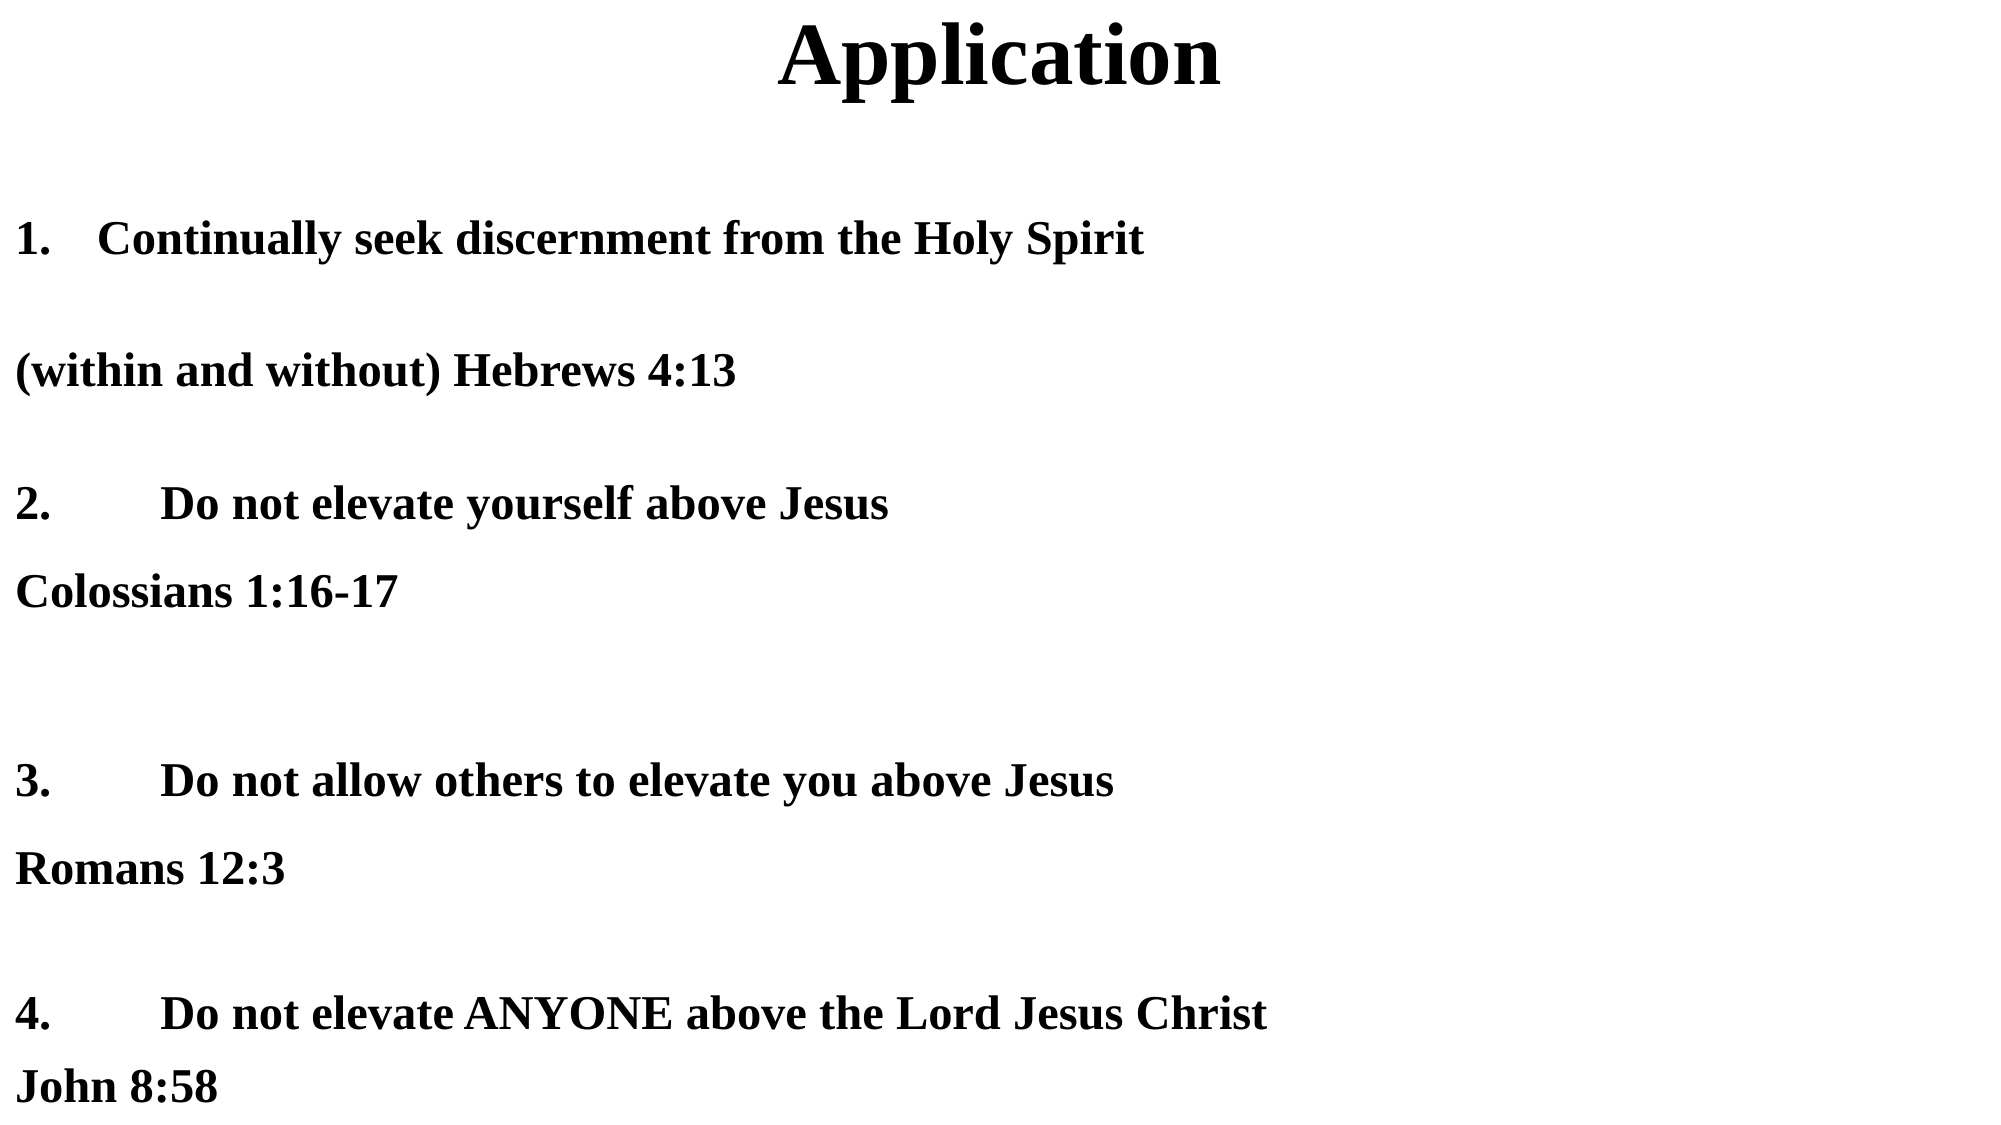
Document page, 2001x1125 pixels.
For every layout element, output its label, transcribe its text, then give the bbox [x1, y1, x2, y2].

list Continually seek discernment from the Holy Spirit (within and without) Hebrews 4:13 2. Do not elevate yourself above Jesus Colossians 1:16-17 3. Do not allow others to elevate you above Jesus Romans 12:3 4. Do not elevate ANYONE above the Lord Jesus Christ John 8:58 [0, 140, 2000, 1125]
title Application [0, 0, 2000, 112]
